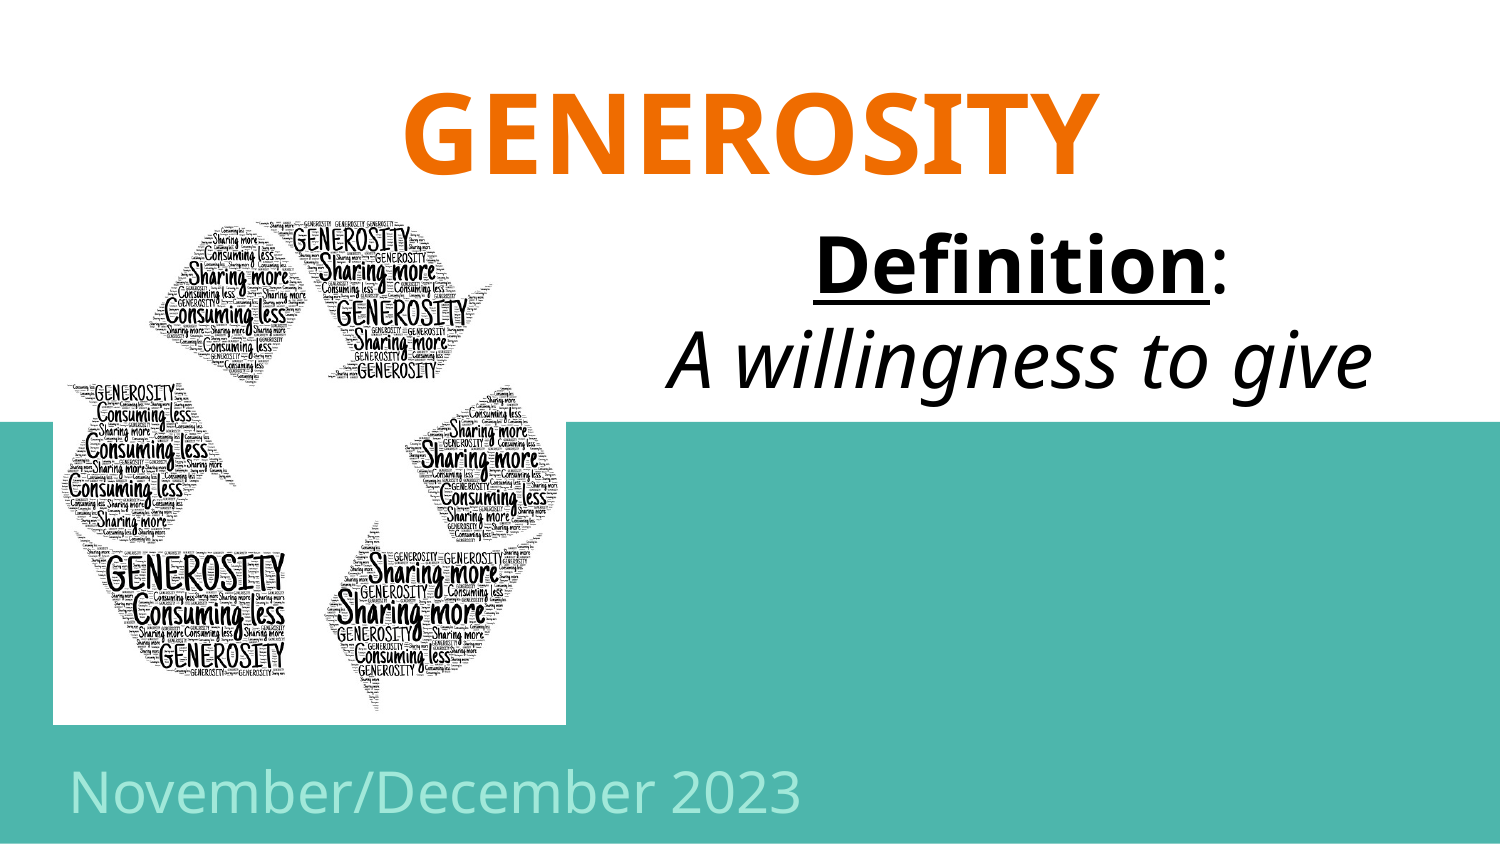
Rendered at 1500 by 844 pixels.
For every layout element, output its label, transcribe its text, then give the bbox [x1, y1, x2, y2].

list November/December 2023 [53, 730, 1061, 844]
picture [52, 211, 566, 725]
title GENEROSITY [46, 52, 1453, 207]
text_box Definition: A willingness to give [567, 199, 1477, 420]
